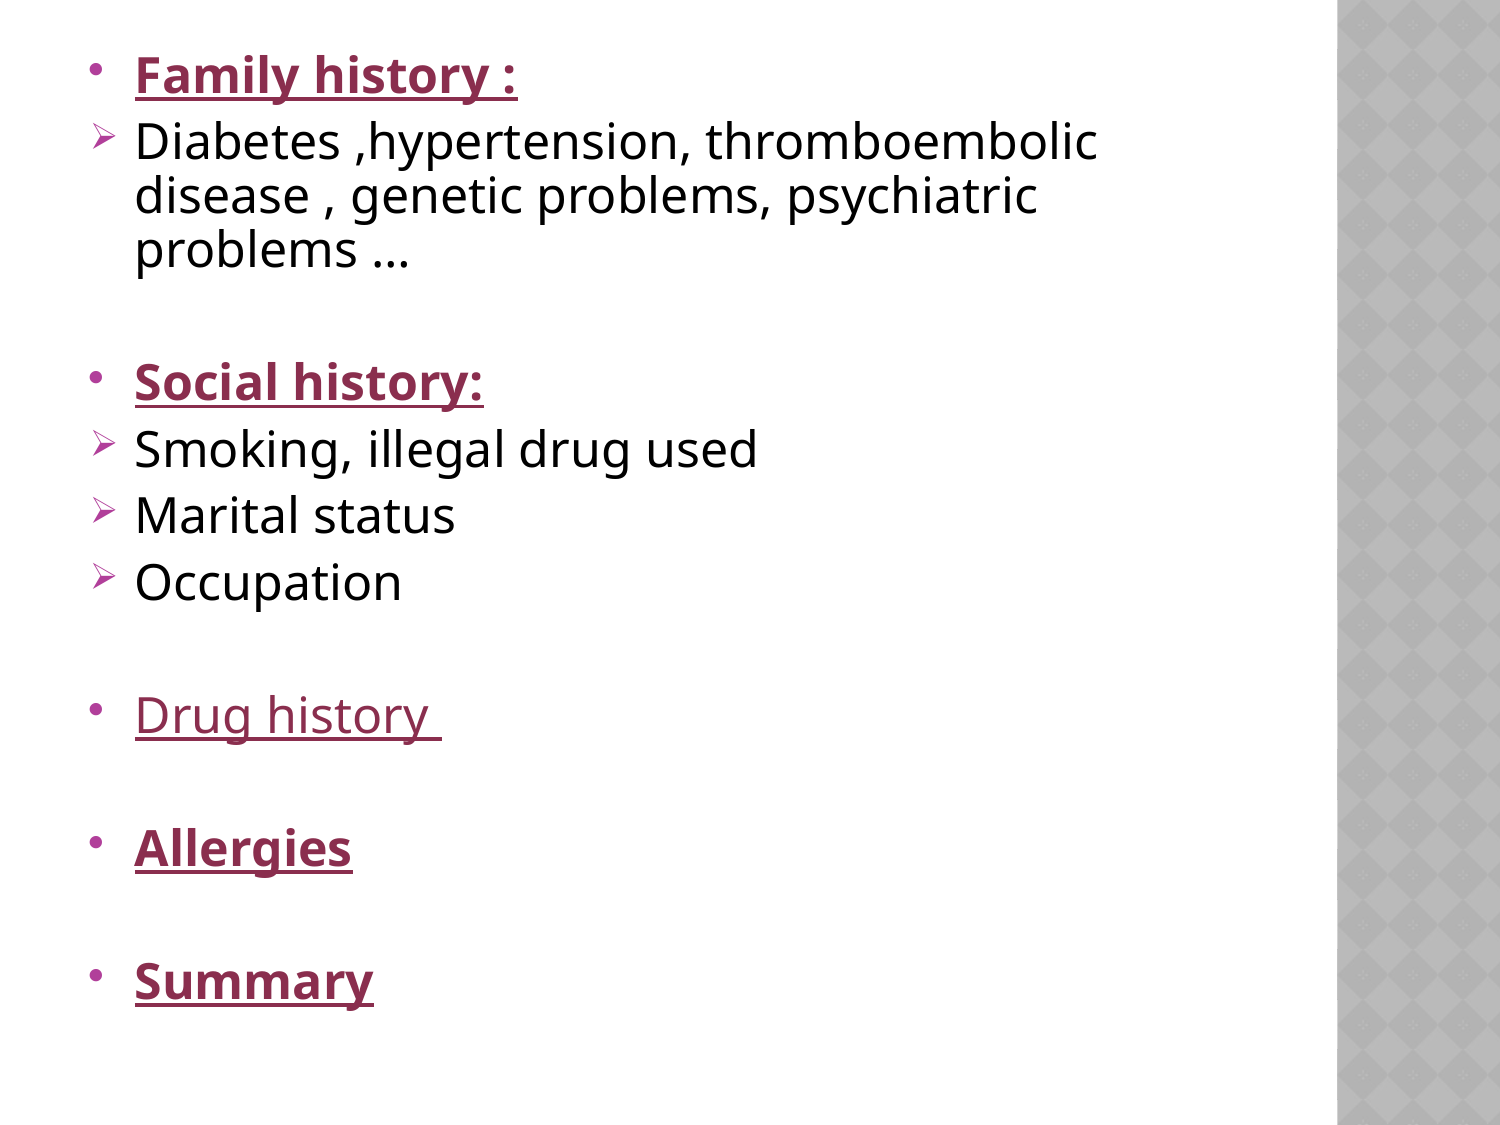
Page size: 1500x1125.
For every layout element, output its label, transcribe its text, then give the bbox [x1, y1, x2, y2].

list Family history : Diabetes ,hypertension, thromboembolic disease , genetic problems, psychiatric problems … Social history: Smoking, illegal drug used Marital status Occupation Drug history Allergies Summary [75, 42, 1263, 1059]
